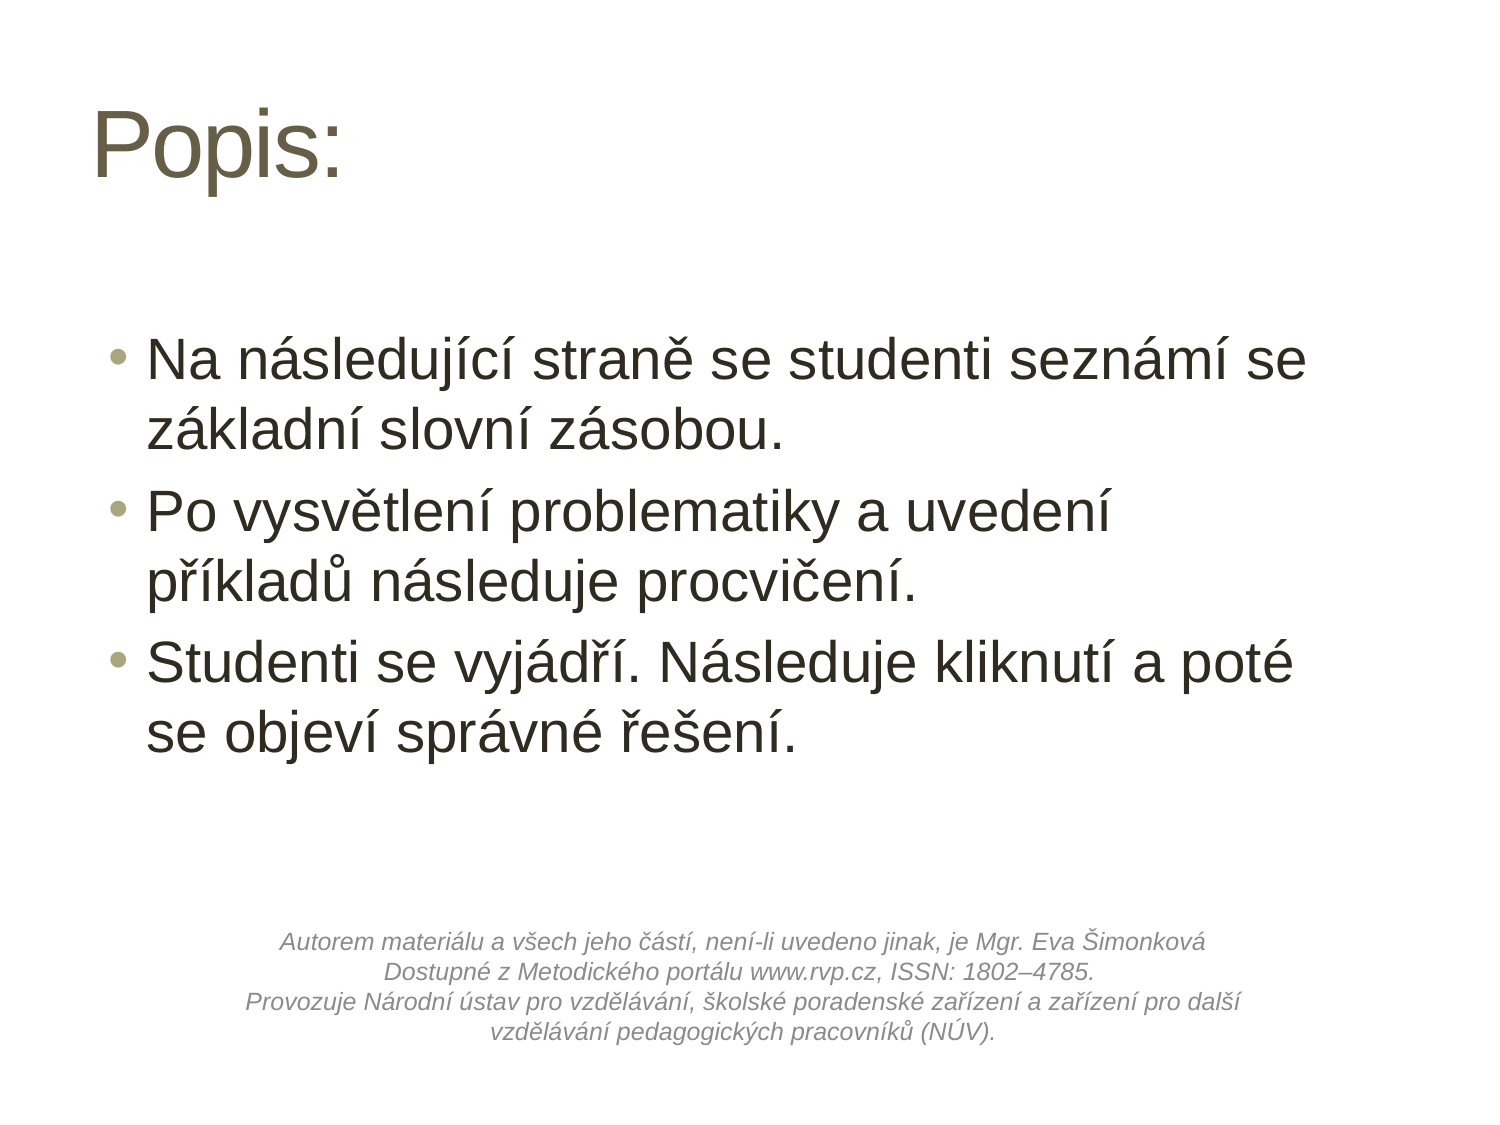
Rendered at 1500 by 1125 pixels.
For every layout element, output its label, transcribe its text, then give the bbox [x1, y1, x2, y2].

list Na následující straně se studenti seznámí se základní slovní zásobou. Po vysvětlení problematiky a uvedení příkladů následuje procvičení. Studenti se vyjádří. Následuje kliknutí a poté se objeví správné řešení. [75, 232, 1325, 1050]
text_box Autorem materiálu a všech jeho částí, není-li uvedeno jinak, je Mgr. Eva Šimonková Dostupné z Metodického portálu www.rvp.cz, ISSN: 1802–4785. Provozuje Národní ústav pro vzdělávání, školské poradenské zařízení a zařízení pro další vzdělávání pedagogických pracovníků (NÚV). [206, 928, 1282, 1072]
title Popis: [75, 45, 1325, 232]
